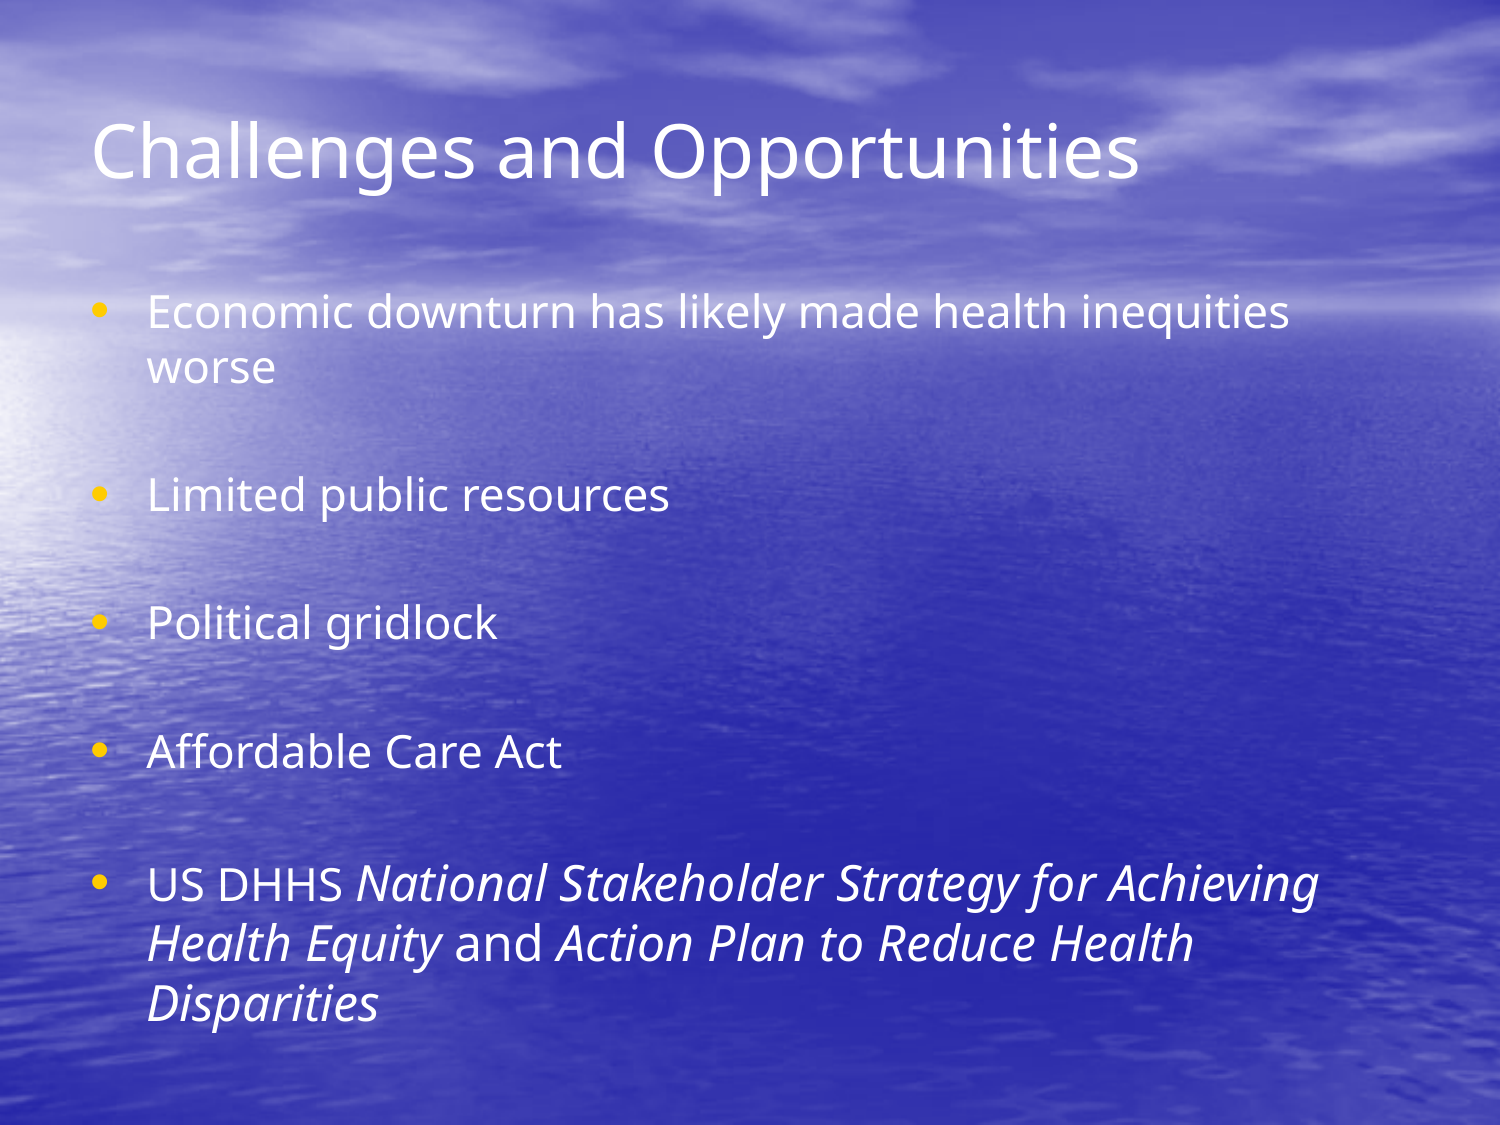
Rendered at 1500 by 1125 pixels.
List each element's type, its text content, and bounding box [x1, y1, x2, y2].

list Economic downturn has likely made health inequities worse Limited public resources Political gridlock Affordable Care Act US DHHS National Stakeholder Strategy for Achieving Health Equity and Action Plan to Reduce Health Disparities [74, 274, 1426, 988]
title Challenges and Opportunities [74, 47, 1426, 251]
